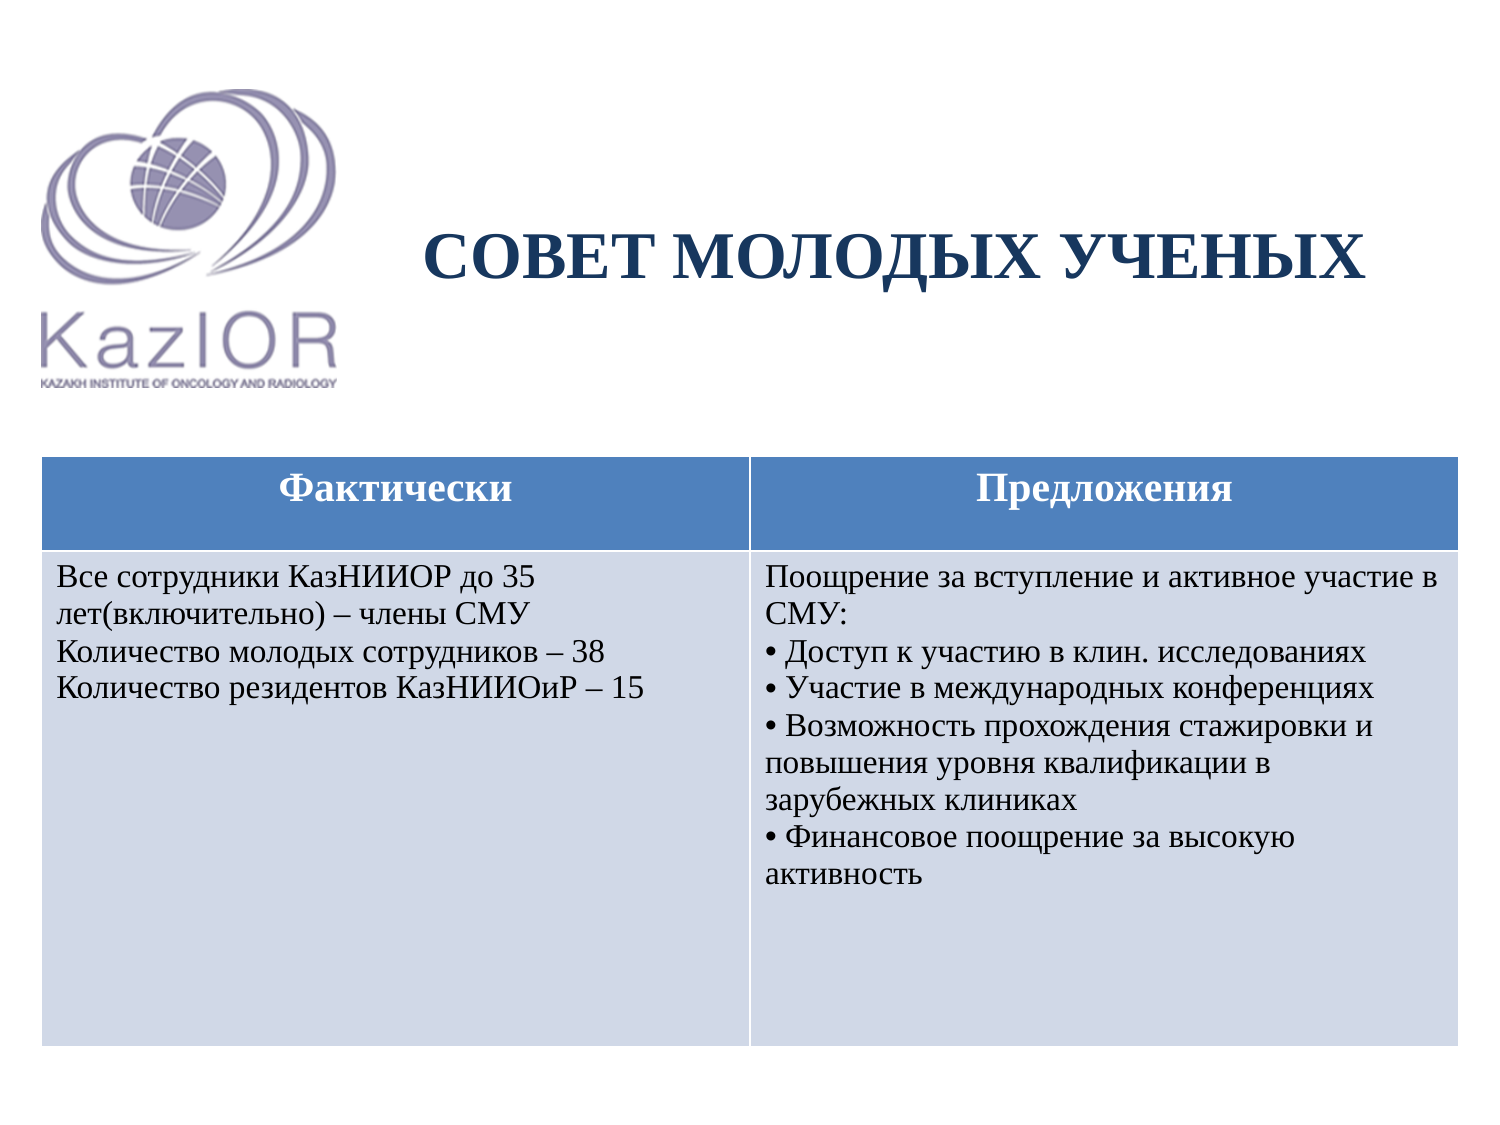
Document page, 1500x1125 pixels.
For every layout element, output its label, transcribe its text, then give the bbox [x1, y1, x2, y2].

table_cell Все сотрудники КазНИИОР до 35 лет(включительно) – члены СМУ Количество молодых сотрудников – 38 Количество резидентов КазНИИОиР – 15 [42, 552, 749, 1046]
text_box СОВЕТ МОЛОДЫХ УЧЕНЫХ [407, 204, 1424, 300]
table_header Фактически [42, 457, 749, 550]
table_cell Поощрение за вступление и активное участие в СМУ: Доступ к участию в клин. исследованиях Участие в международных конференциях Возможность прохождения стажировки и повышения уровня квалификации в зарубежных клиниках Финансовое поощрение за высокую активность [751, 552, 1458, 1046]
picture [41, 89, 337, 388]
table_header Предложения [751, 457, 1458, 550]
